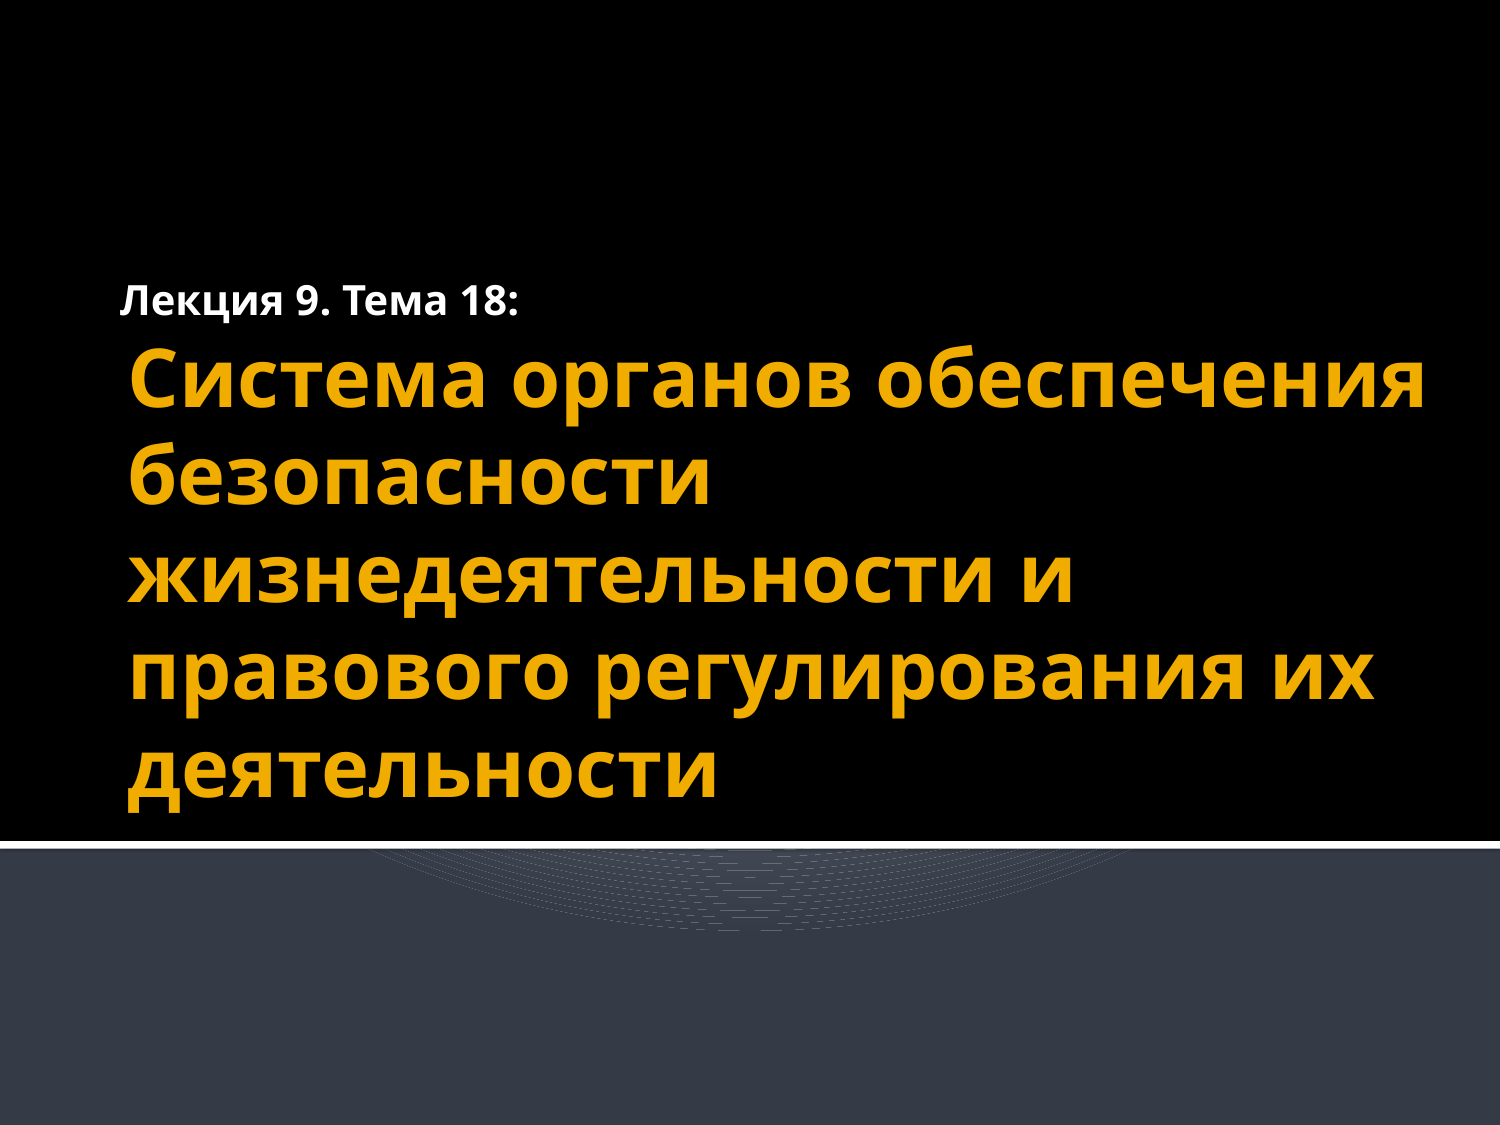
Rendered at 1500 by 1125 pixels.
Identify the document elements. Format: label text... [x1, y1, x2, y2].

subtitle Лекция 9. Тема 18: [100, 78, 1426, 325]
title Система органов обеспечения безопасности жизнедеятельности и правового регулирования их деятельности [112, 326, 1438, 825]
